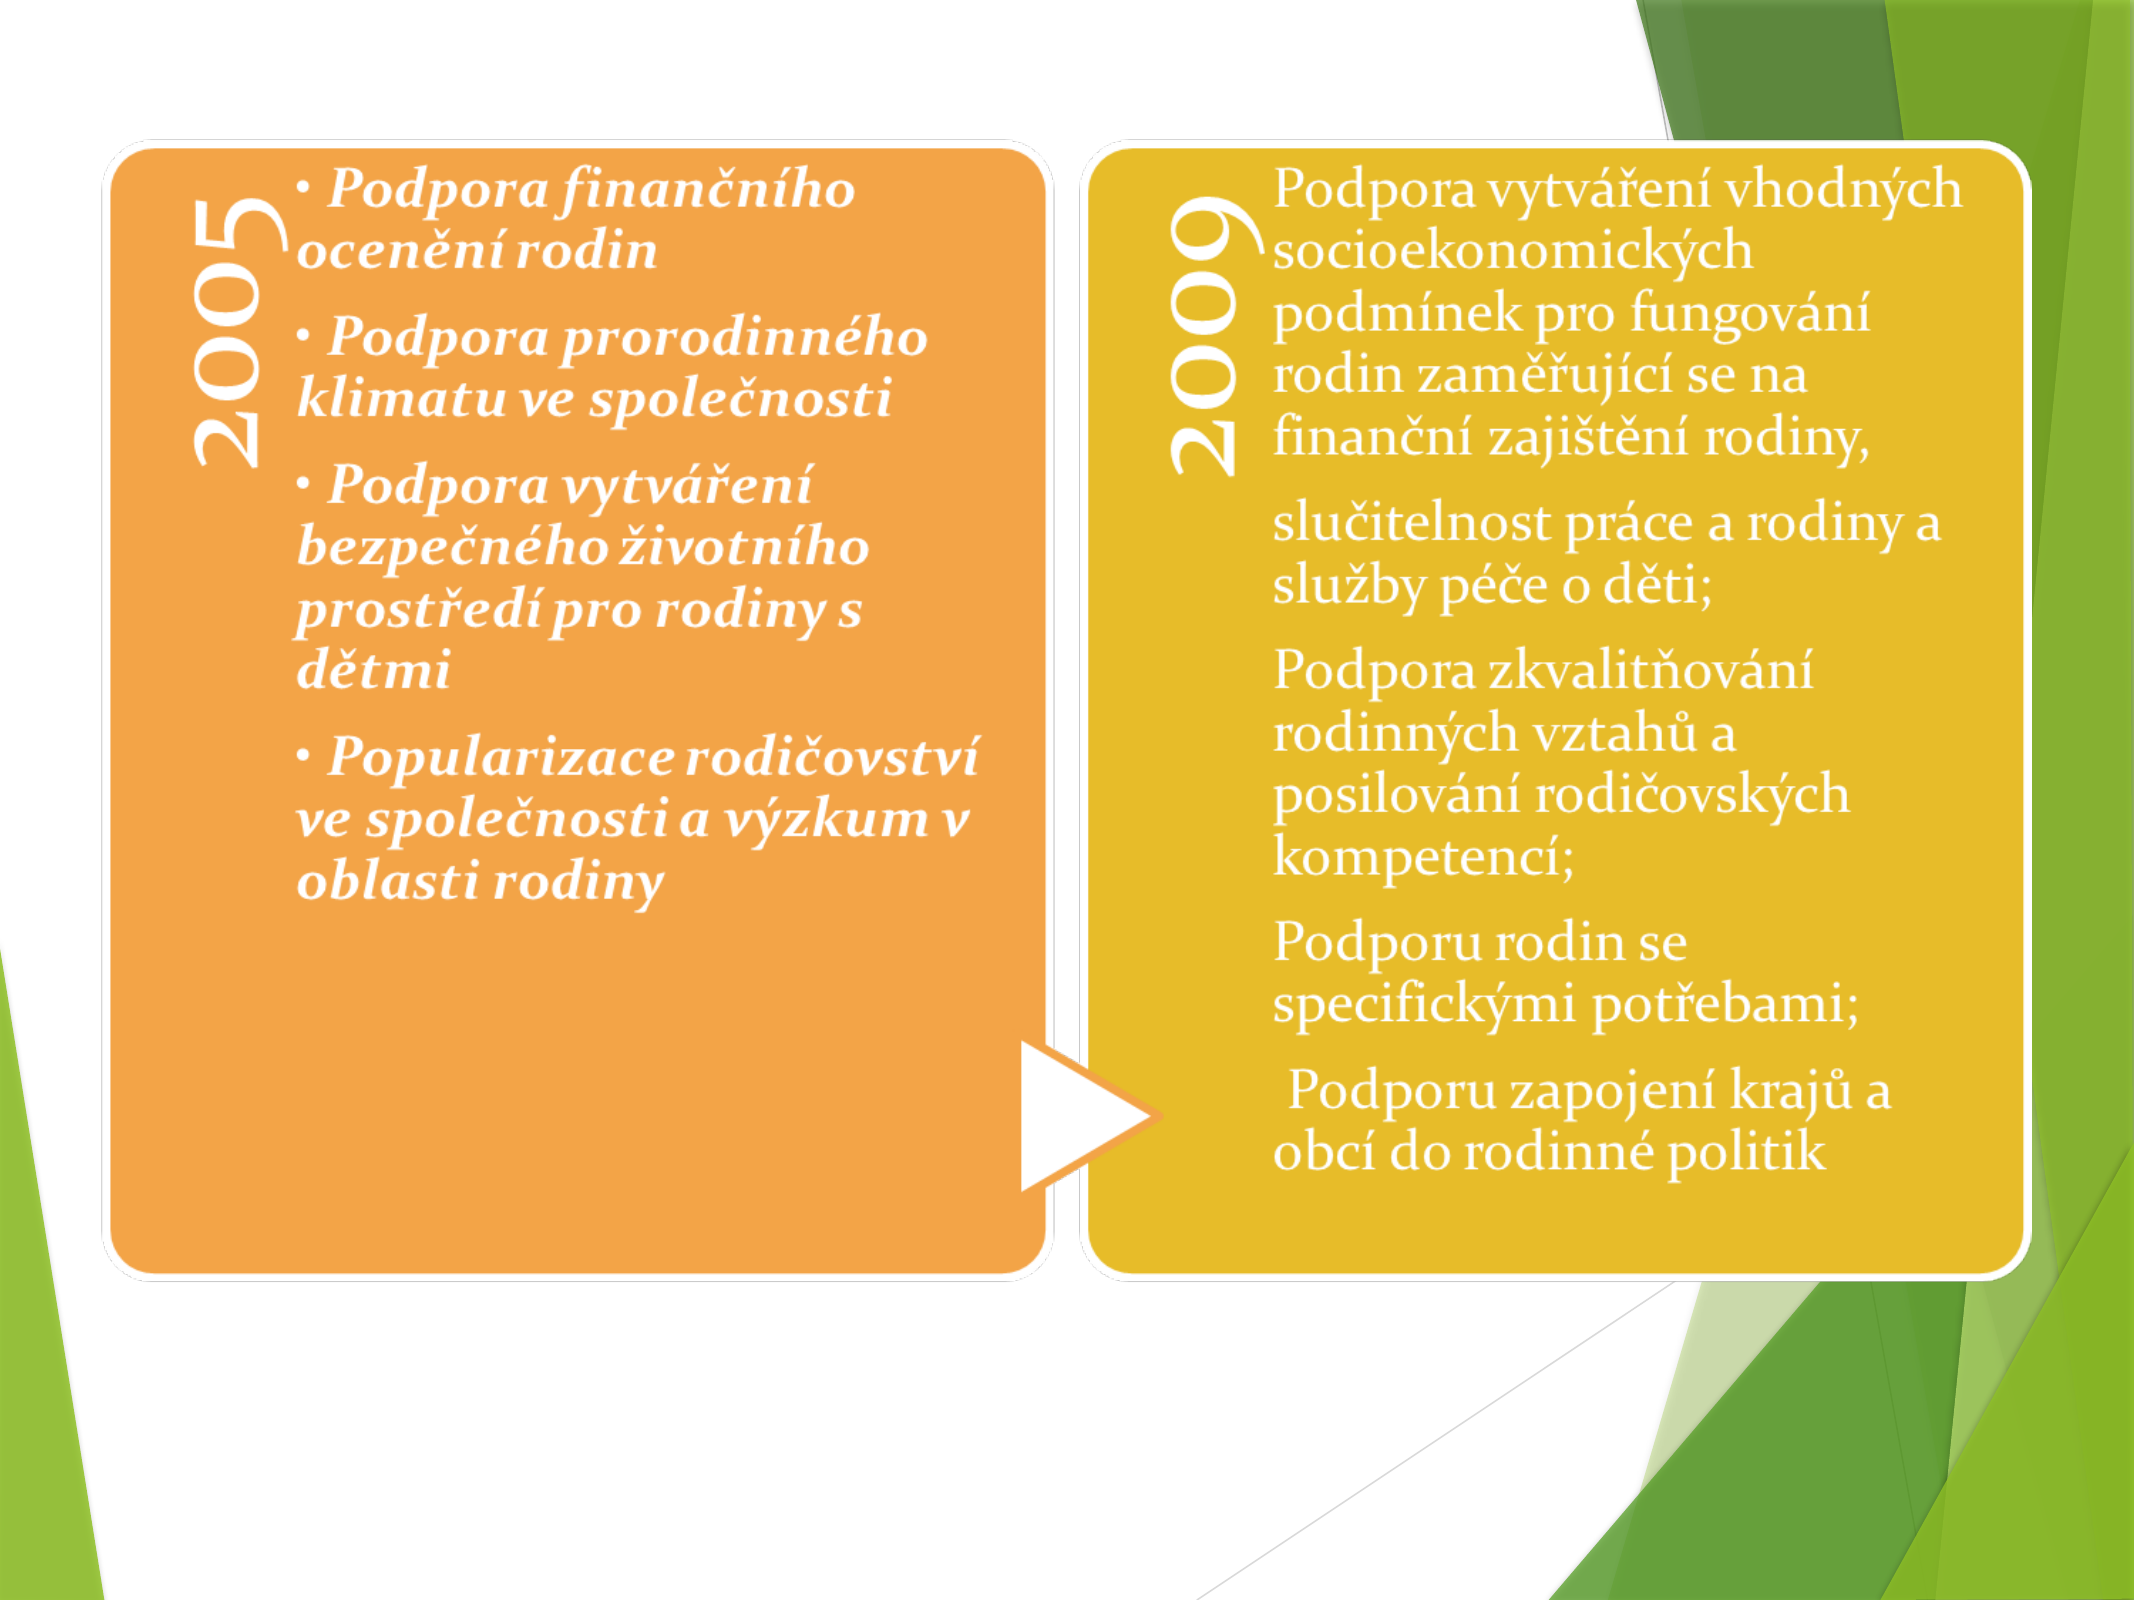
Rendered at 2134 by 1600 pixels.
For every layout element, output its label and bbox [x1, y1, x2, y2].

picture [84, 0, 2032, 1423]
